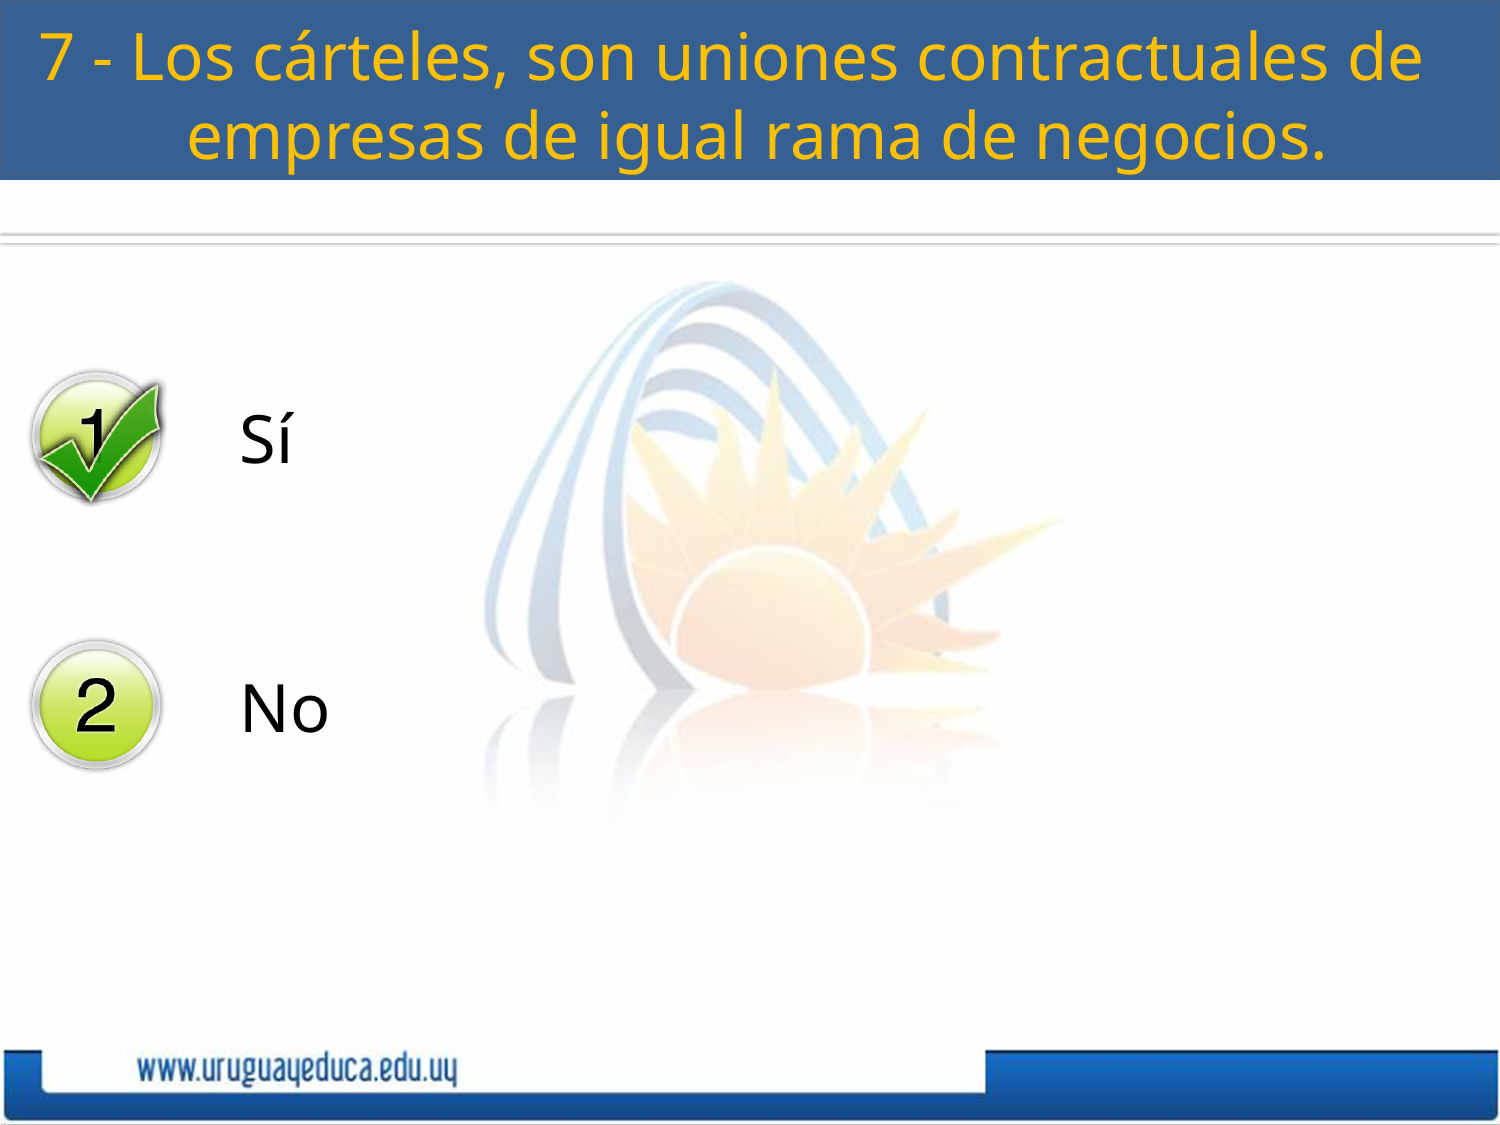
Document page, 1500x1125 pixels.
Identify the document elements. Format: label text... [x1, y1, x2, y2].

list 7 - Los cárteles, son uniones contractuales de empresas de igual rama de negocios. [0, 0, 1449, 181]
picture [0, 180, 1500, 235]
picture [0, 244, 1500, 1125]
